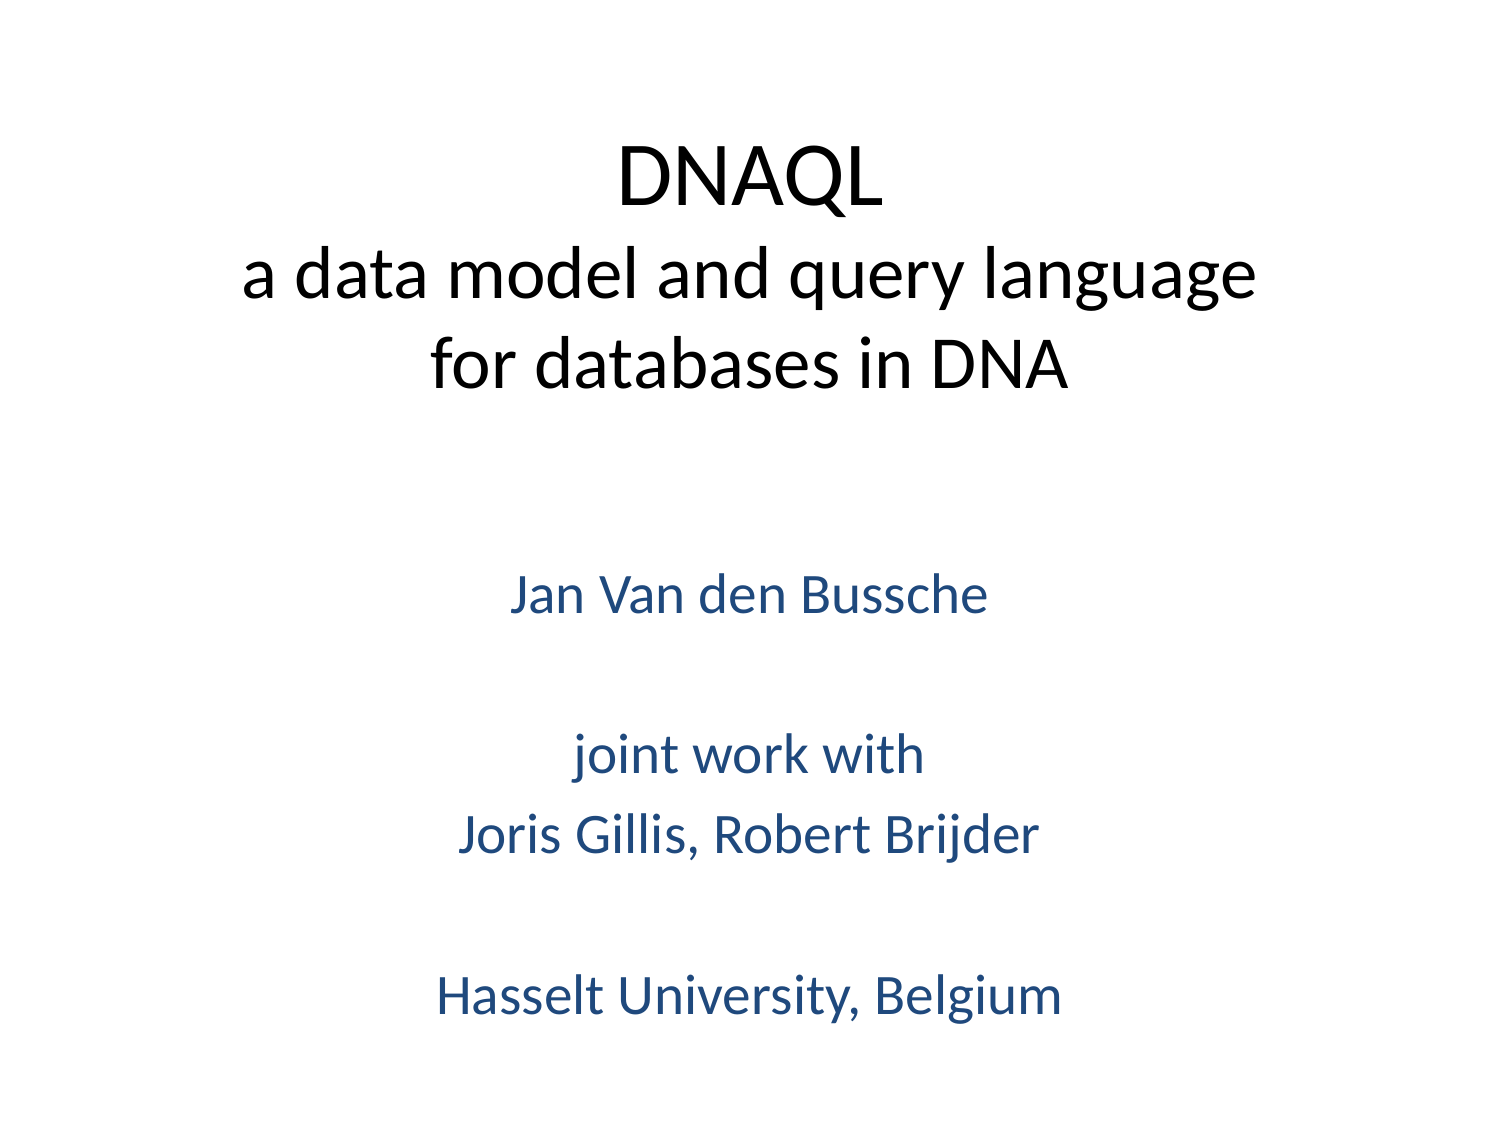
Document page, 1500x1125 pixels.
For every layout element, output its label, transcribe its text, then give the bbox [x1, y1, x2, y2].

title DNAQL a data model and query language for databases in DNA [112, 87, 1388, 430]
subtitle Jan Van den Bussche joint work with Joris Gillis, Robert Brijder Hasselt University, Belgium [225, 548, 1275, 1036]
